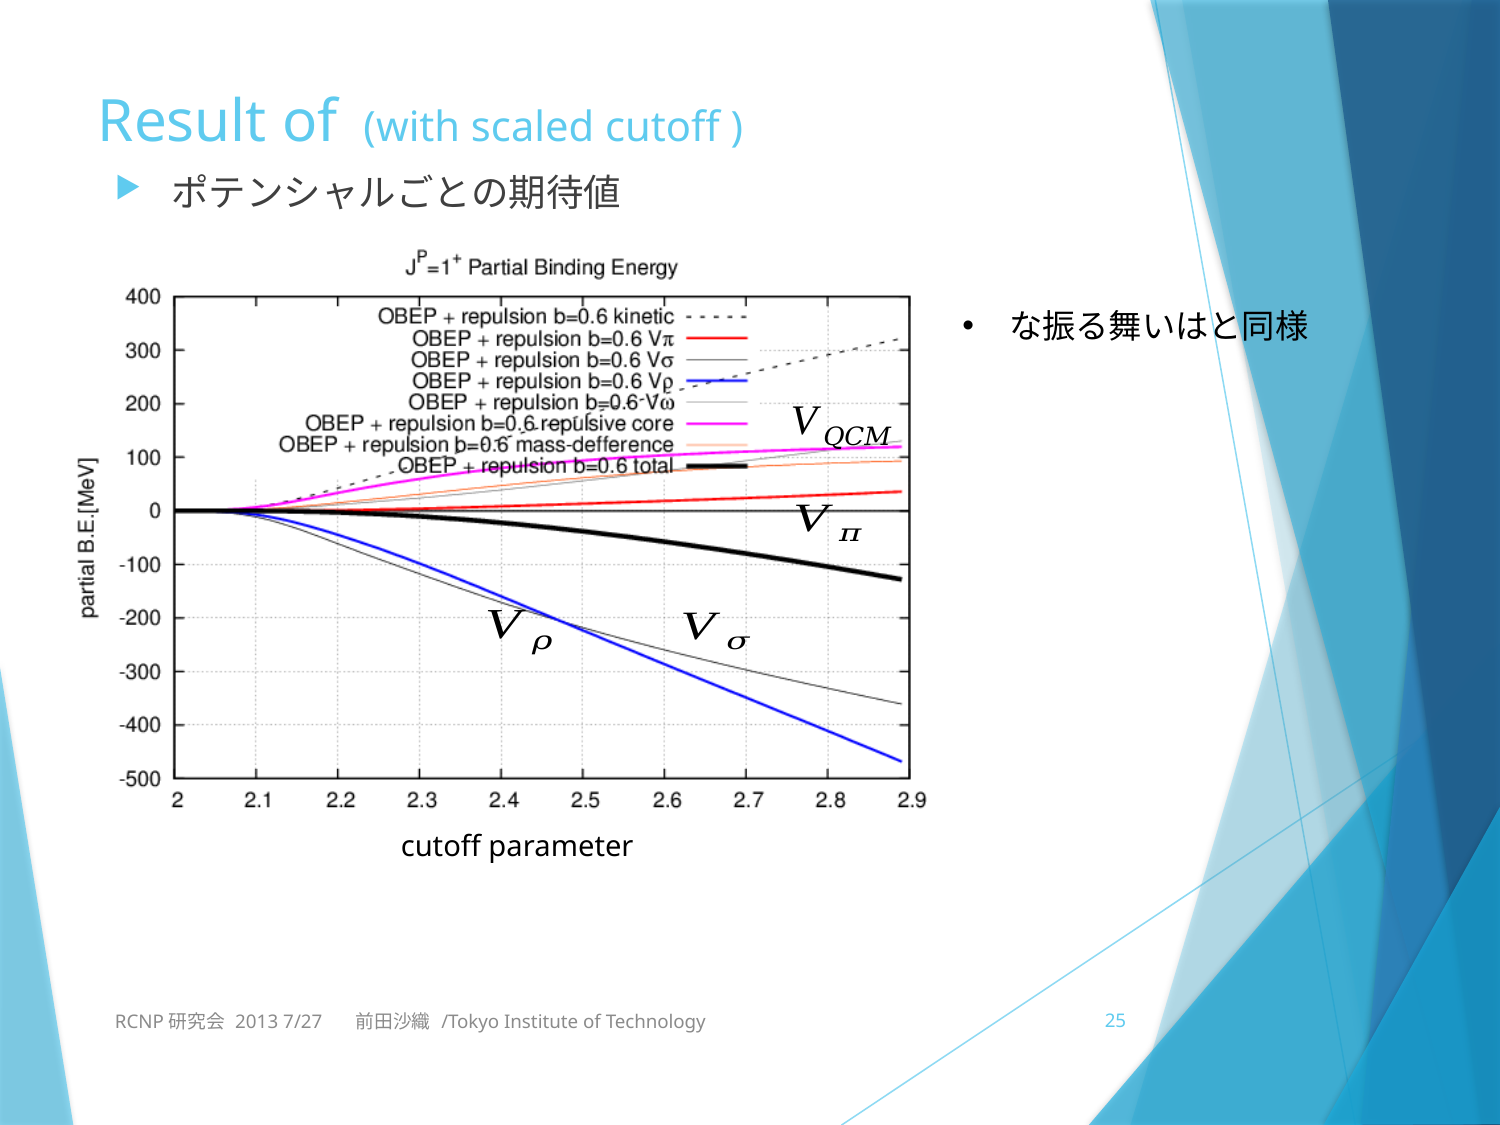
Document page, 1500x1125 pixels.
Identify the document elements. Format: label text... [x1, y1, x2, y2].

picture [70, 234, 949, 848]
slide_number 25 [1057, 991, 1142, 1051]
list ポテンシャルごとの期待値 [99, 161, 1011, 227]
footer RCNP研究会 2013 7/27 前田沙織 /Tokyo Institute of Technology [99, 991, 859, 1051]
